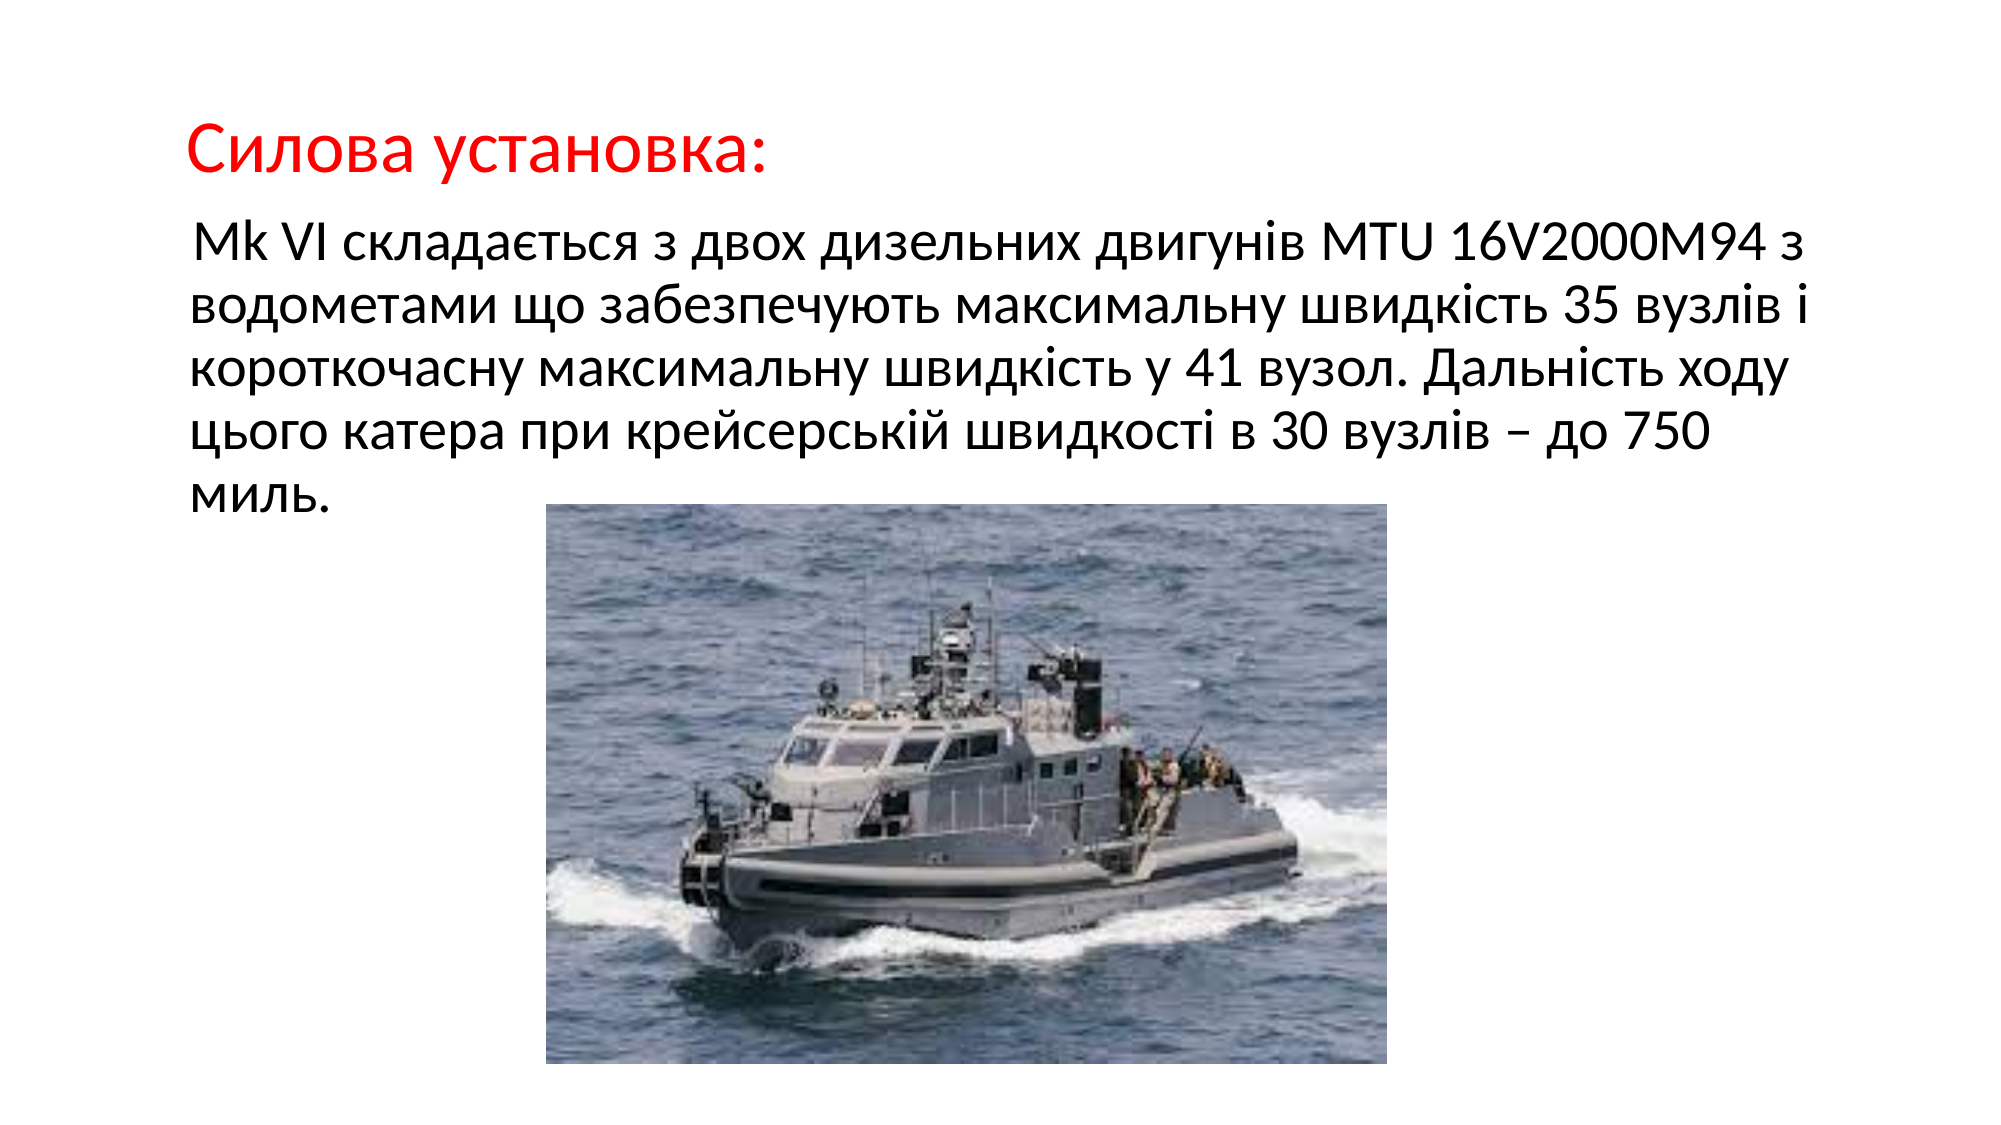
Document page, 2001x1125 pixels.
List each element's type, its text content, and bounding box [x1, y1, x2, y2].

list Силова установка: Mk VI складається з двох дизельних двигунів MTU 16V2000M94 з водометами що забезпечують максимальну швидкість 35 вузлів і короткочасну максимальну швидкість у 41 вузол. Дальність ходу цього катера при крейсерській швидкості в 30 вузлів – до 750 миль. [137, 100, 1863, 1014]
picture [546, 504, 1387, 1064]
